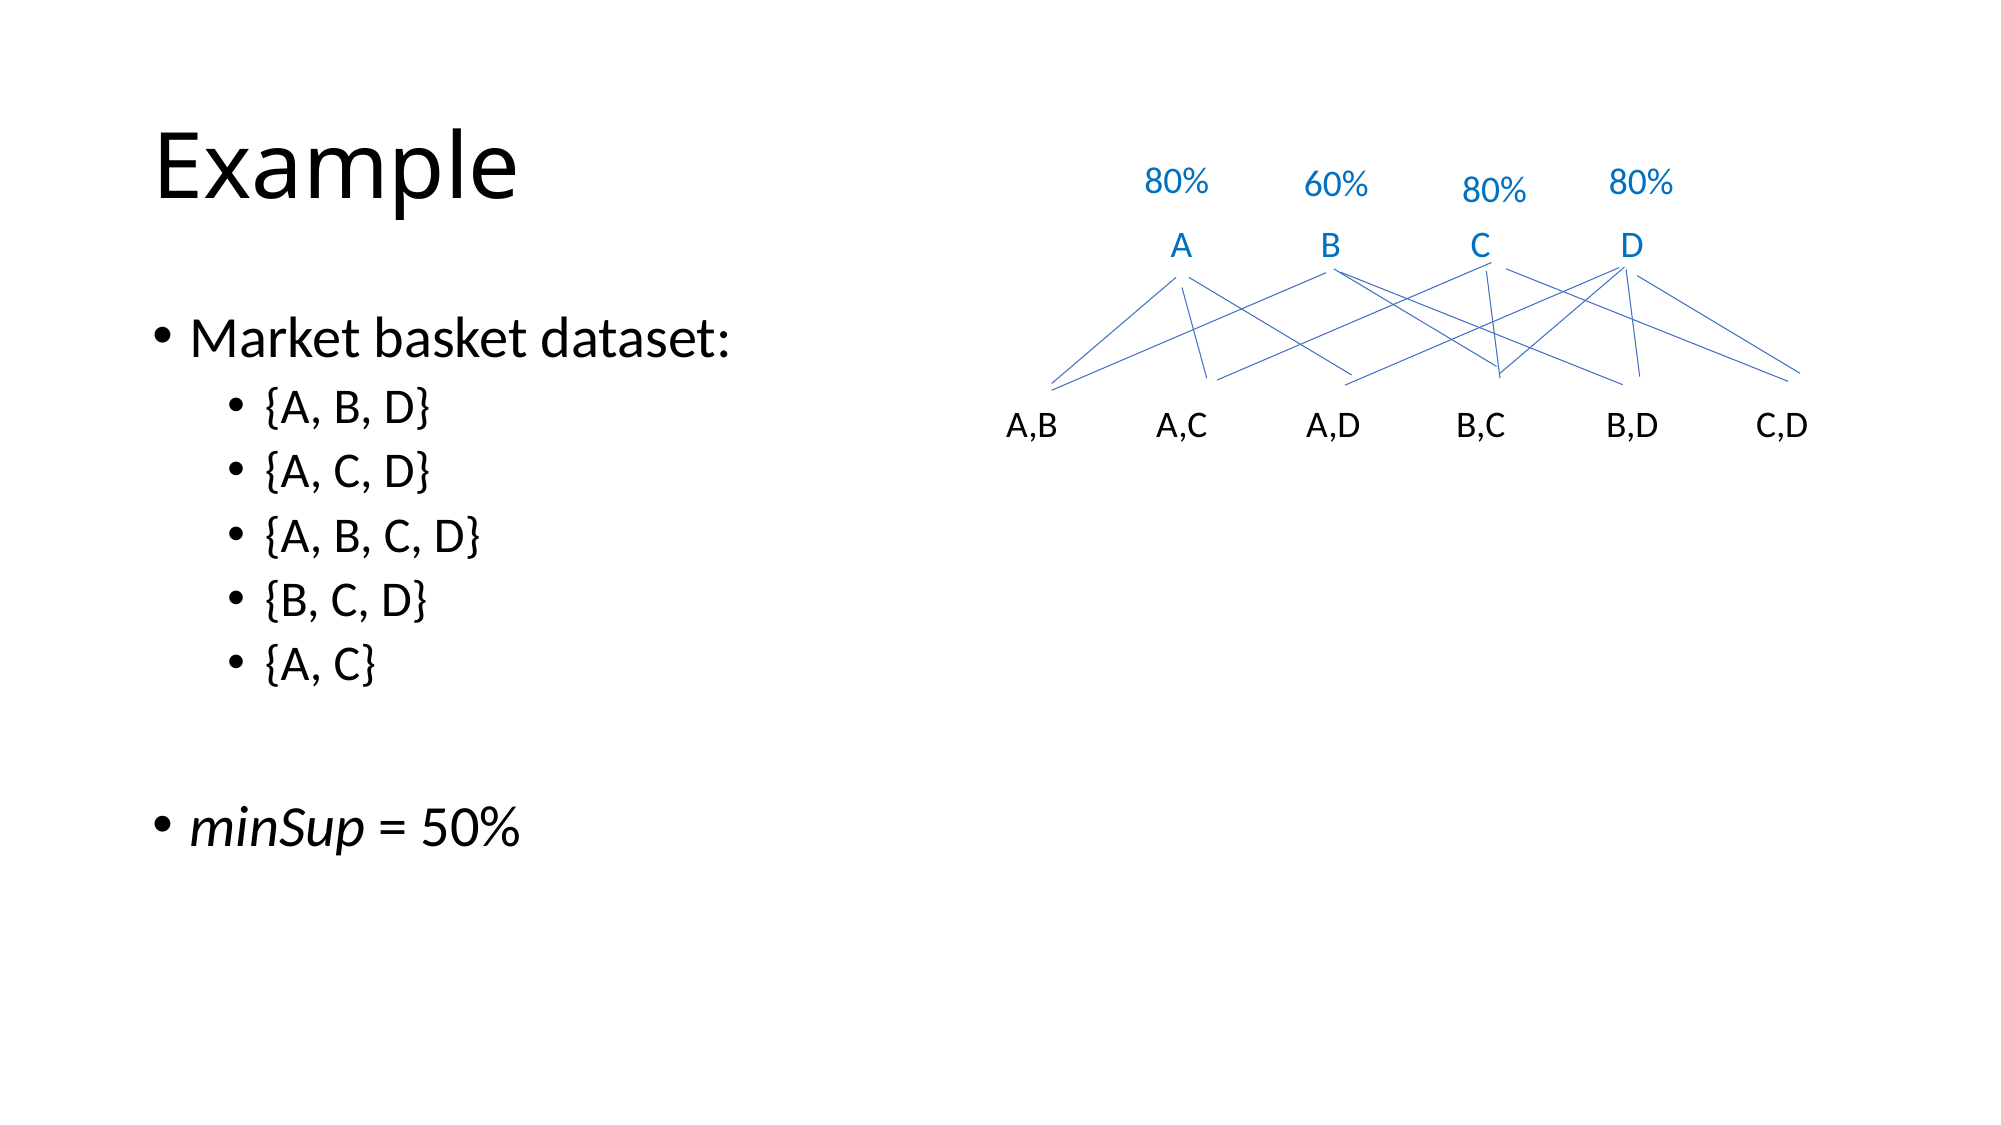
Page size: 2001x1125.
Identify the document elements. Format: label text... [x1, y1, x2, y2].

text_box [1217, 262, 1492, 381]
text_box 80% [1594, 149, 1689, 210]
text_box 80% [1447, 158, 1542, 218]
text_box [1051, 272, 1327, 391]
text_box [1188, 277, 1217, 375]
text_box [1340, 272, 1623, 385]
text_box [1344, 267, 1620, 272]
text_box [1333, 268, 1497, 367]
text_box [1789, 275, 1800, 374]
list Market basket dataset: {A, B, D} {A, C, D} {A, B, C, D} {B, C, D} {A, C} minSup = 50% [137, 299, 1863, 1014]
text_box 60% [1289, 151, 1384, 212]
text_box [1505, 268, 1789, 382]
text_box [1181, 287, 1207, 379]
text_box 80% [1129, 148, 1225, 209]
text_box A B C D A,B A,C A,D B,C B,D C,D [991, 212, 1824, 588]
title Example [137, 59, 1863, 278]
